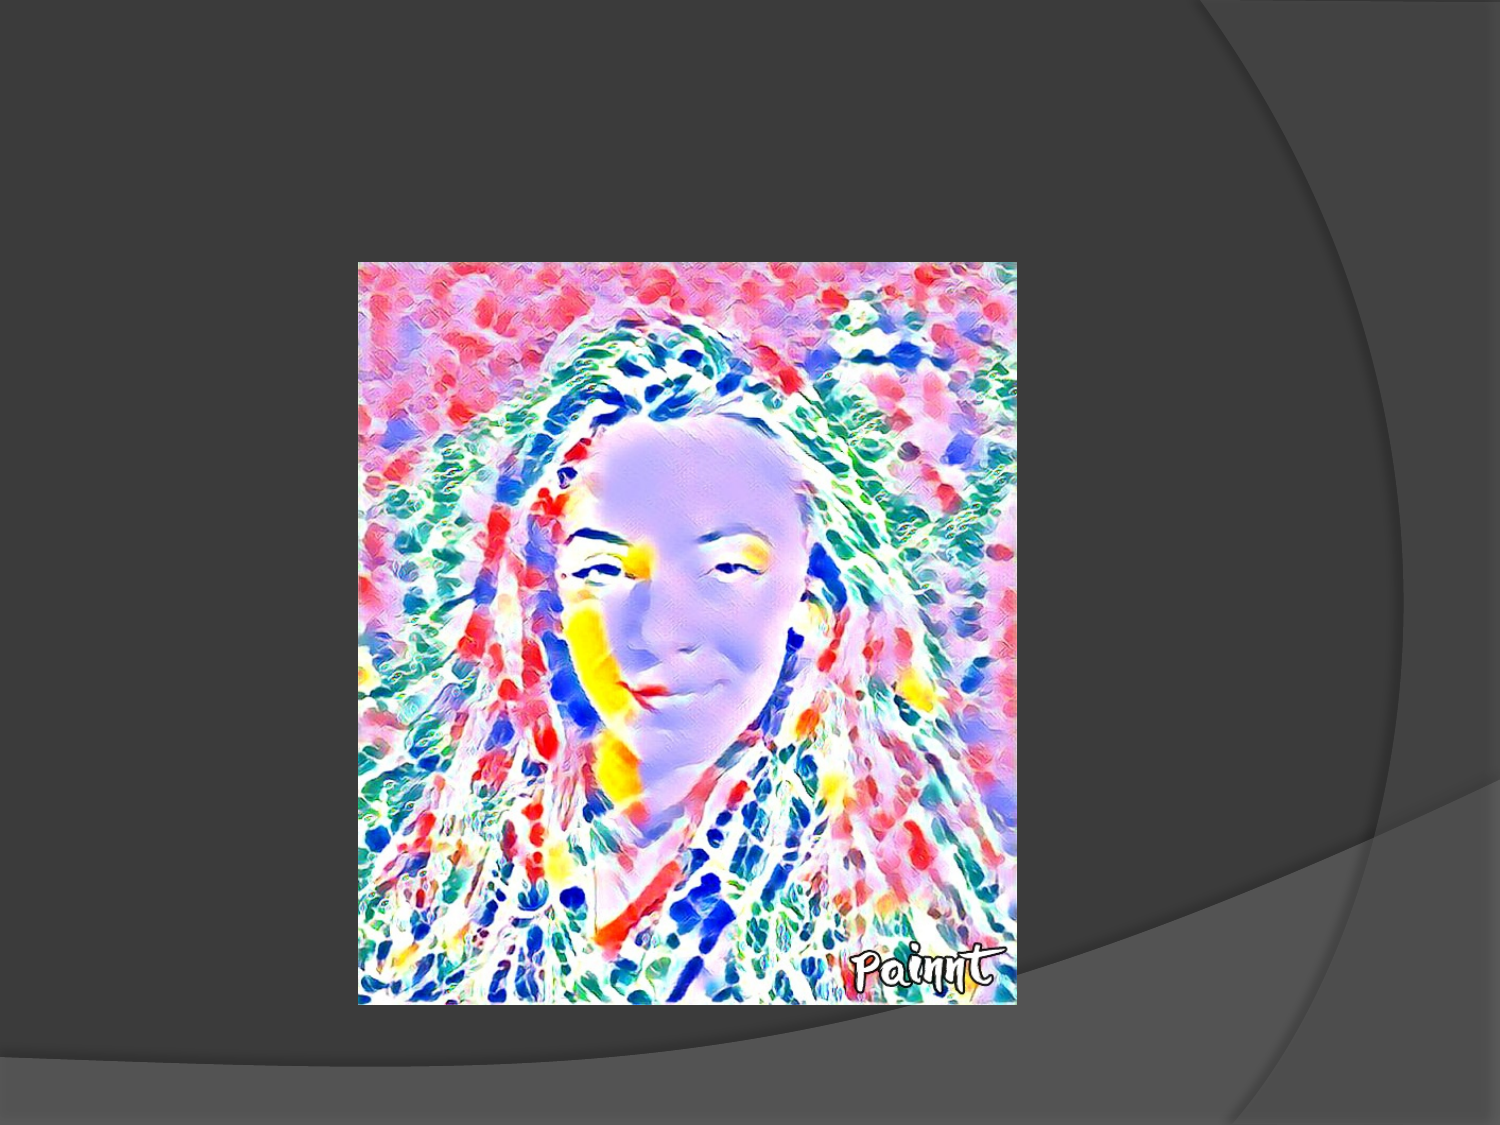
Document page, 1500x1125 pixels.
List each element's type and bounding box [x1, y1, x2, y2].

list [74, 262, 1301, 1006]
